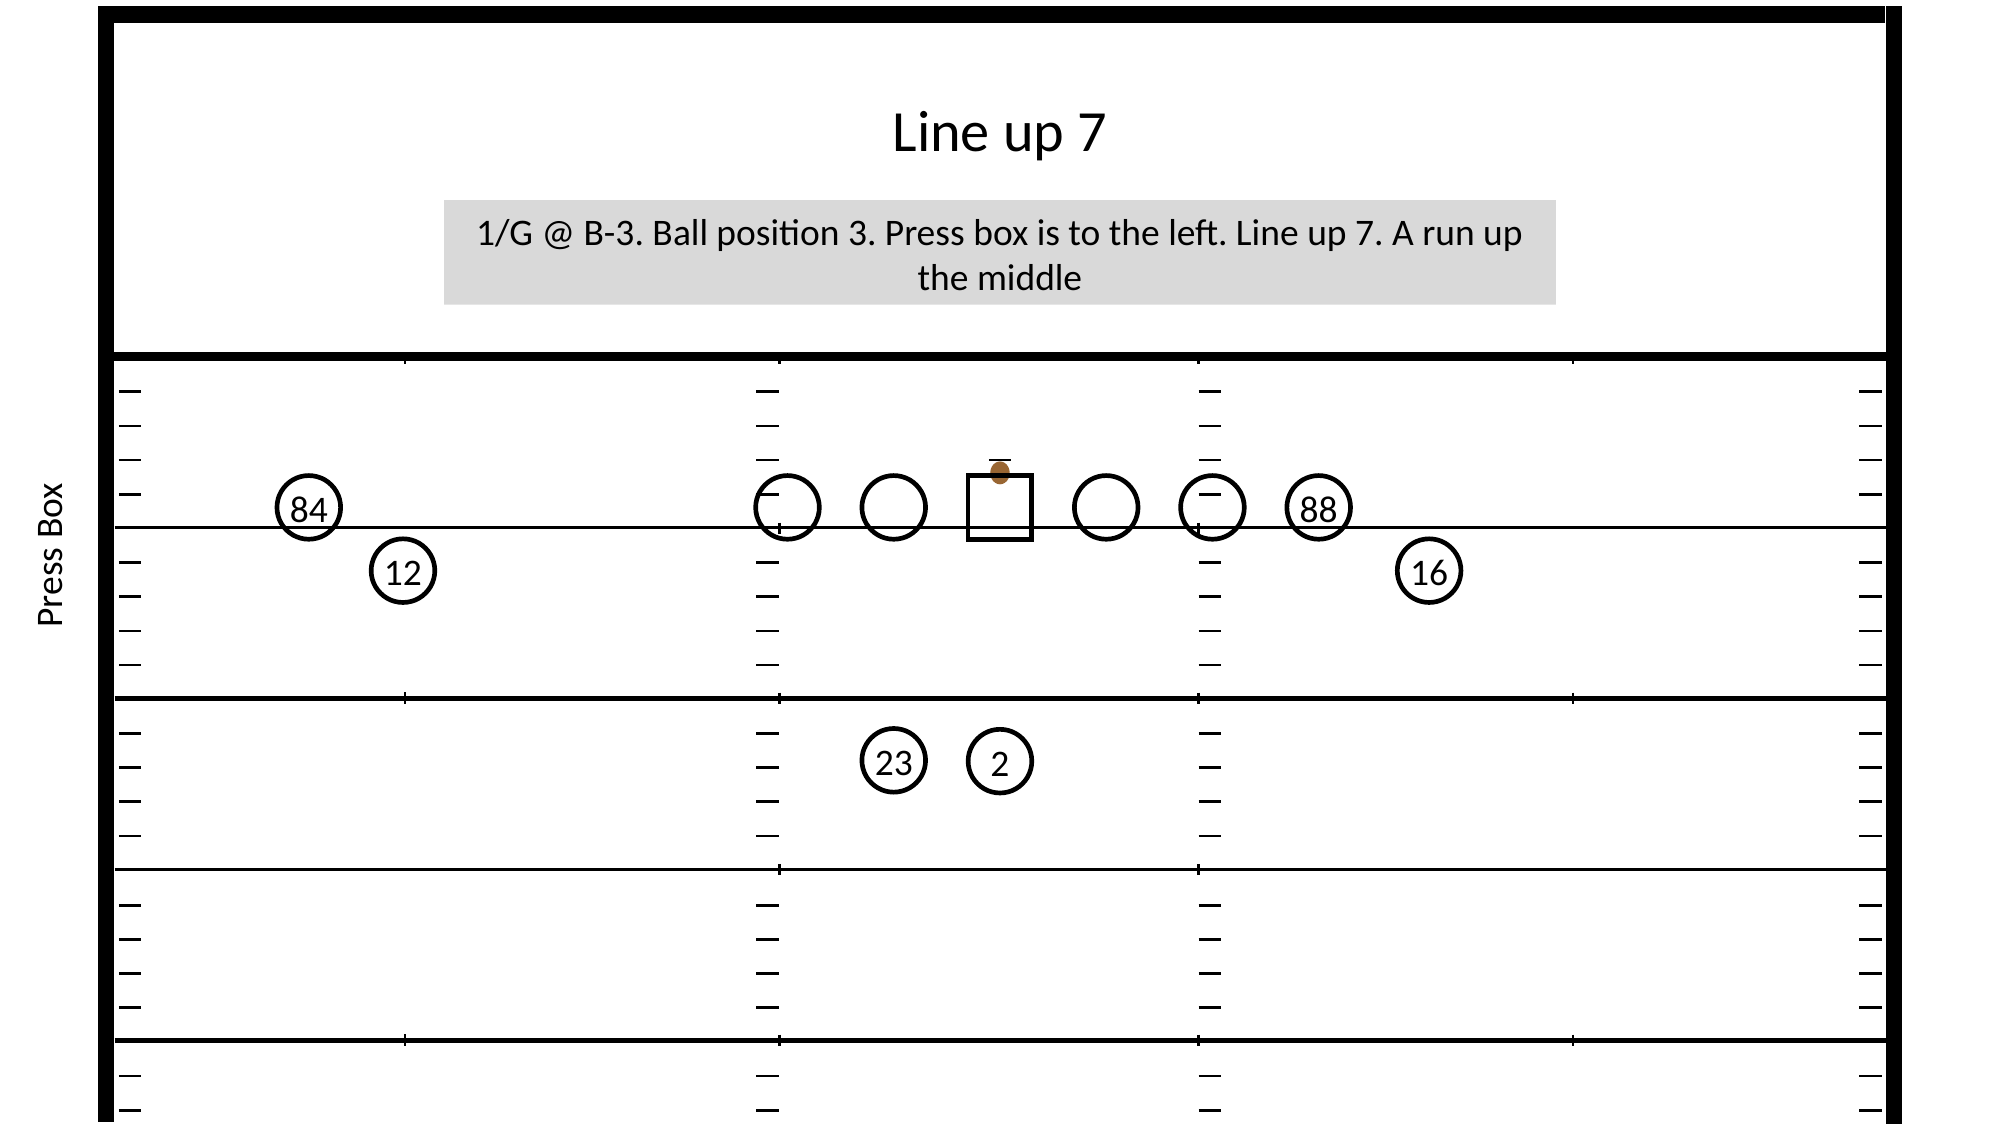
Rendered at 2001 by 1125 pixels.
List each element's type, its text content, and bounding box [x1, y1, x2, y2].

text_box 23 [860, 727, 927, 794]
text_box 1/G @ B-3. Ball position 3. Press box is to the left. Line up 7. A run up the middle [444, 200, 1556, 305]
text_box Line up 7 [877, 85, 1122, 171]
text_box [1179, 474, 1246, 541]
text_box [860, 474, 927, 541]
text_box 12 [370, 537, 436, 604]
text_box 84 [275, 474, 342, 541]
text_box 2 [967, 728, 1033, 795]
text_box [1073, 474, 1140, 541]
text_box 16 [1396, 537, 1463, 604]
text_box 88 [1285, 474, 1352, 541]
text_box [967, 475, 1033, 540]
text_box [754, 474, 821, 541]
